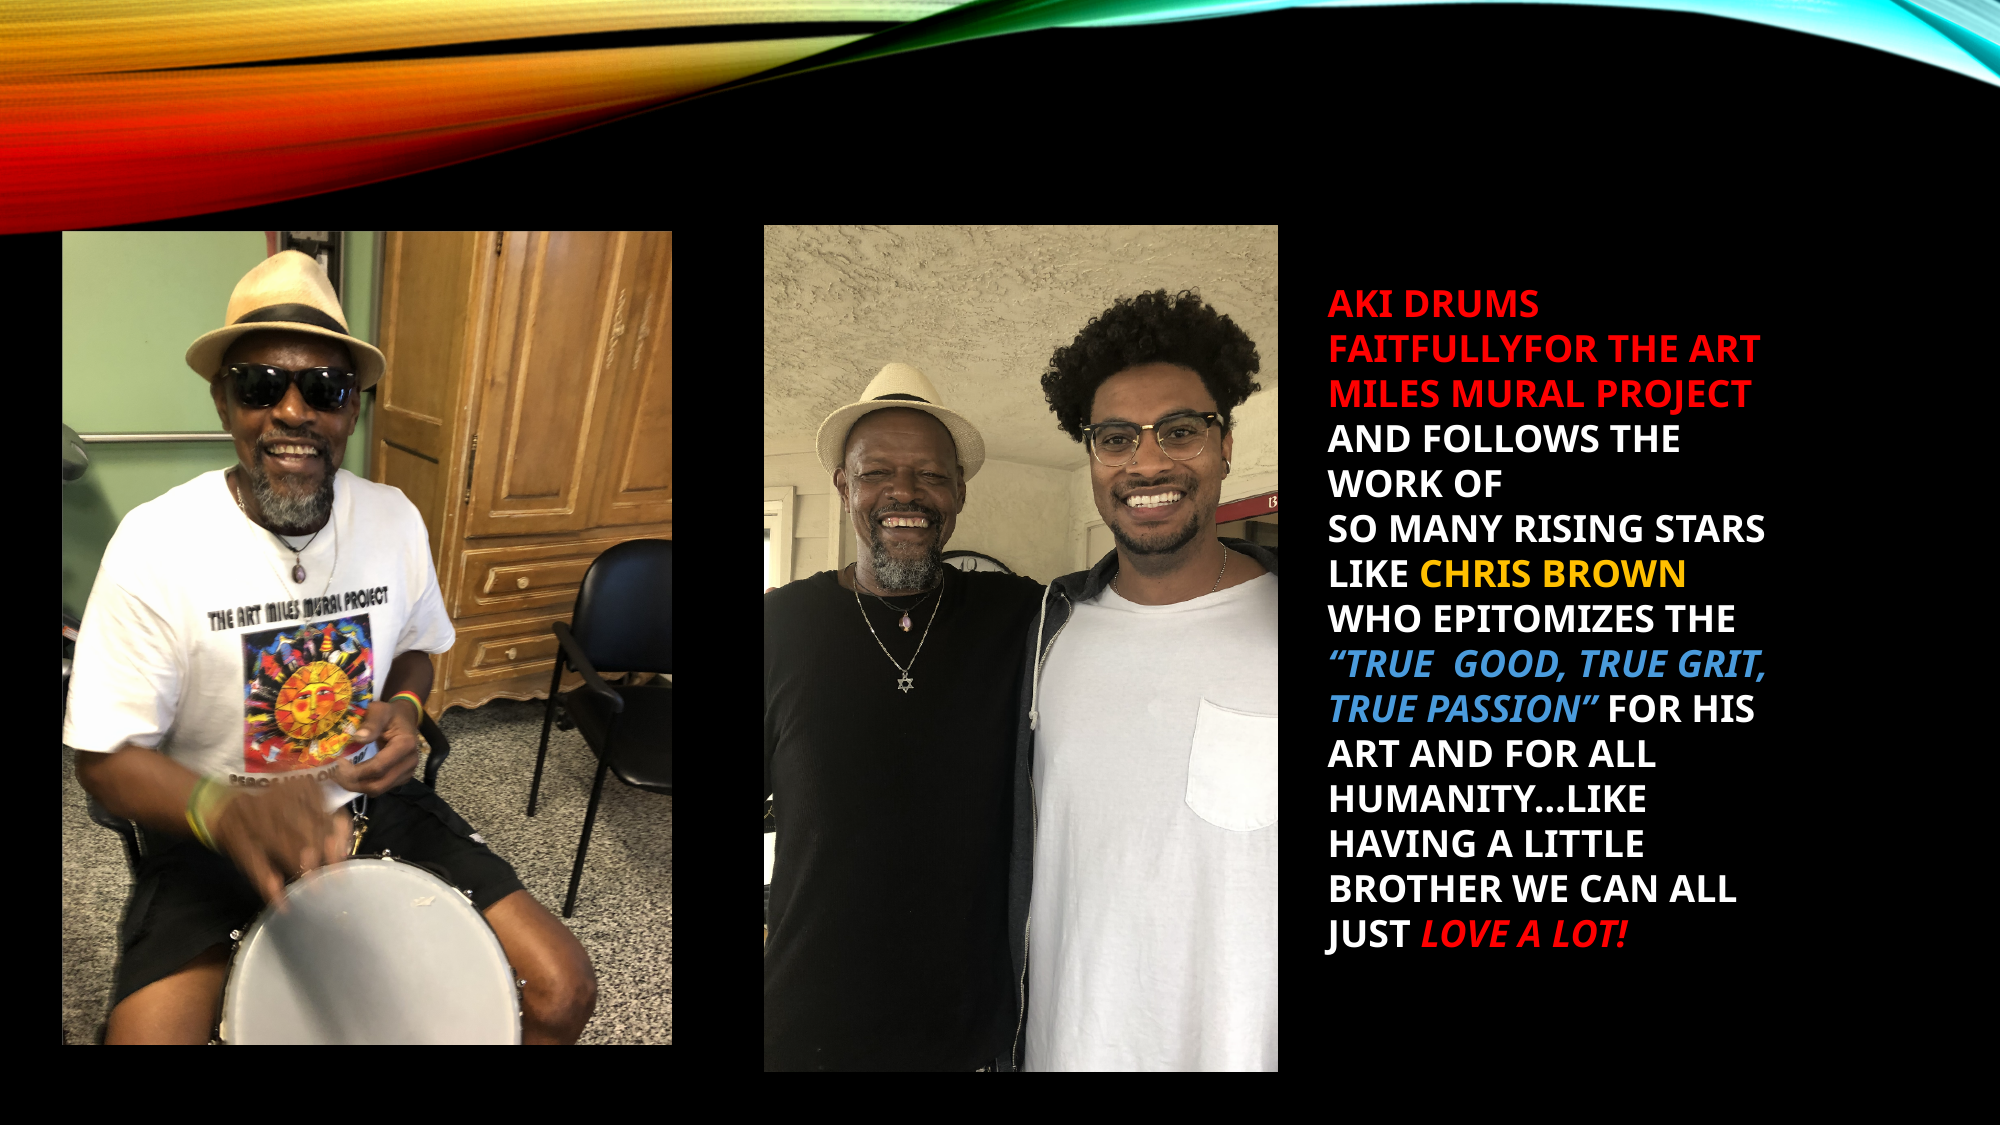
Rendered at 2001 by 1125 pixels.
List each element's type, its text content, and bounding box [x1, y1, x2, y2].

text_box AKI DRUMS FAITFULLYFOR THE ART MILES MURAL PROJECT AND FOLLOWS THE WORK OF SO MANY RISING STARS LIKE CHRIS BROWN WHO EPITOMIZES THE “TRUE GOOD, TRUE GRIT, TRUE PASSION” FOR HIS ART AND FOR ALL HUMANITY…LIKE HAVING A LITTLE BROTHER WE CAN ALL JUST LOVE A LOT! [1312, 272, 1791, 962]
picture [0, 0, 2000, 1108]
